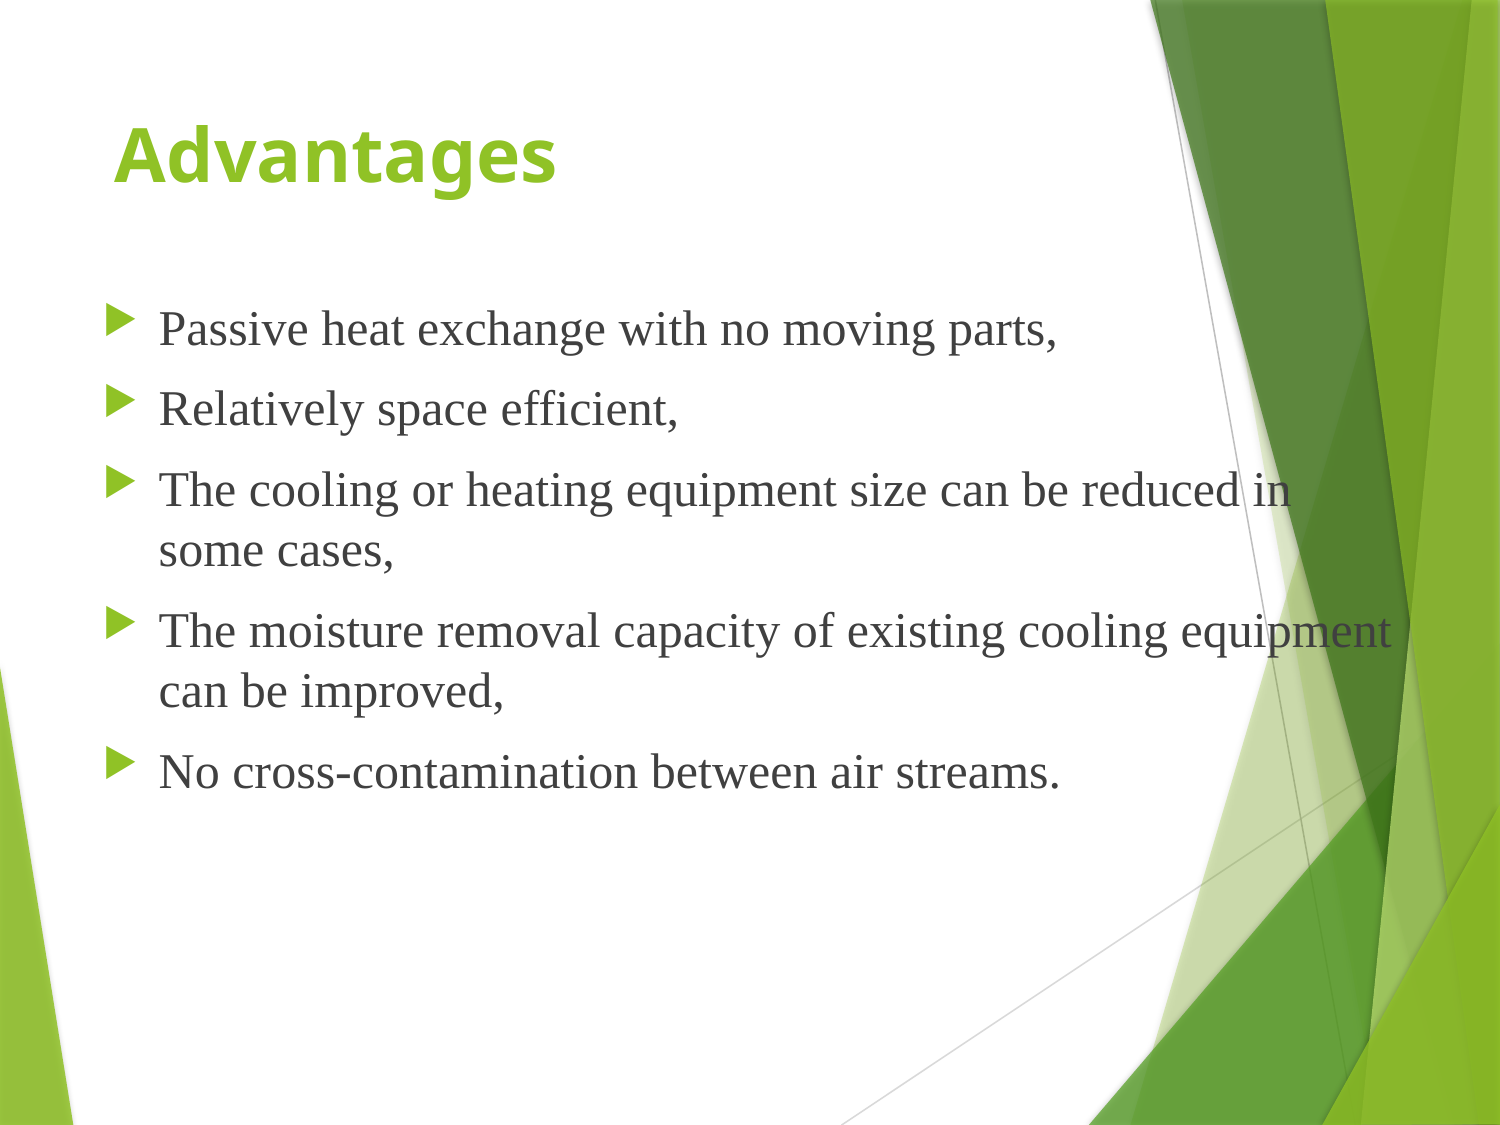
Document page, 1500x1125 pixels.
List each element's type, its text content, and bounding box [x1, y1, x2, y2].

list Passive heat exchange with no moving parts, Relatively space efficient, The cooling or heating equipment size can be reduced in some cases, The moisture removal capacity of existing cooling equipment can be improved, No cross-contamination between air streams. [87, 287, 1425, 988]
title Advantages [99, 99, 1142, 287]
